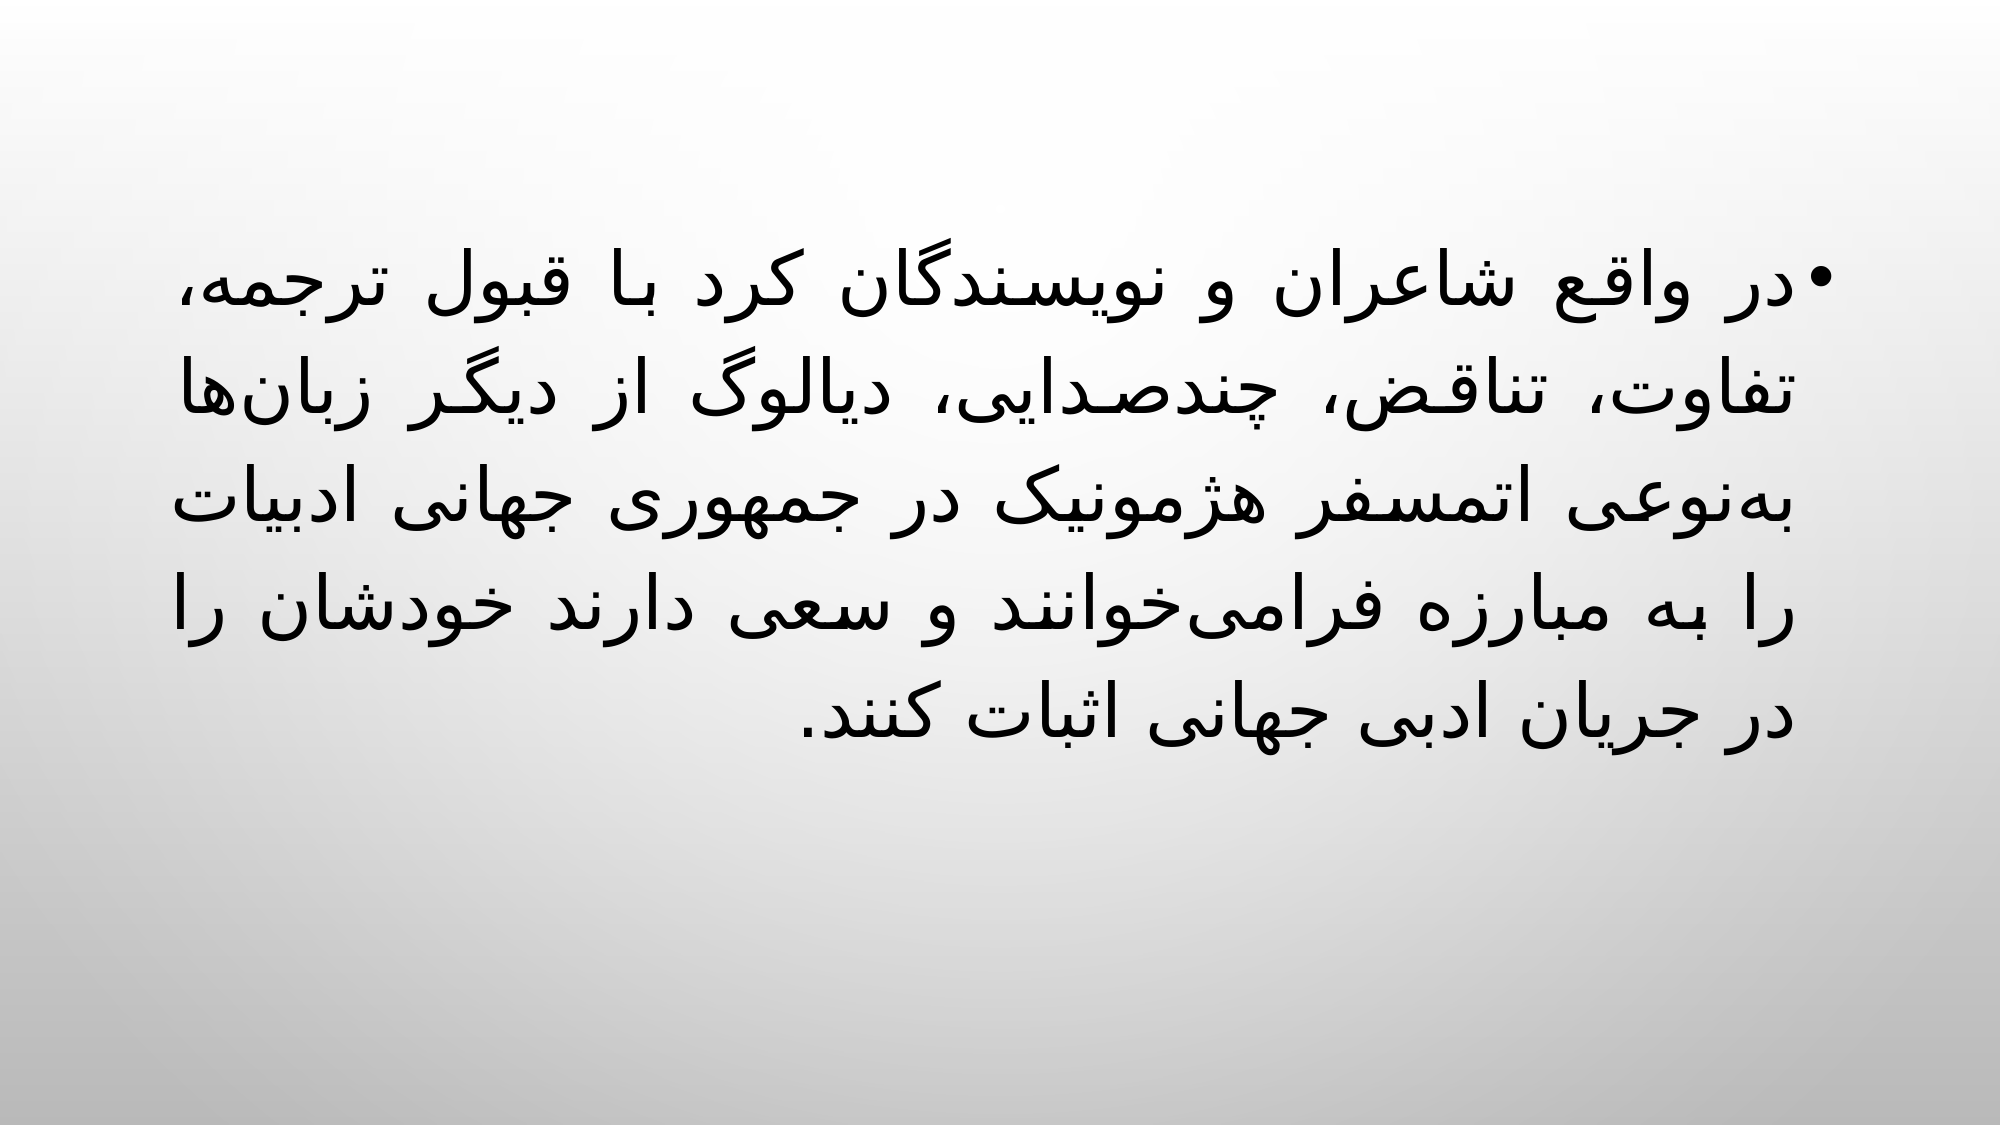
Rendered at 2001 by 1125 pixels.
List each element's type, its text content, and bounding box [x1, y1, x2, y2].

picture [0, 0, 2000, 1125]
list در واقع شاعران و نویسندگان کرد با قبول ترجمه، تفاوت، تناقض، چندصدایی، دیالوگ از دیگر زبان‌ها به‌نوعی اتمسفر هژمونیک در جمهوری جهانی ادبیات را به مبارزه فرامی‌خوانند و سعی دارند خودشان را در جریان ادبی جهانی اثبات کنند. [149, 205, 1851, 950]
